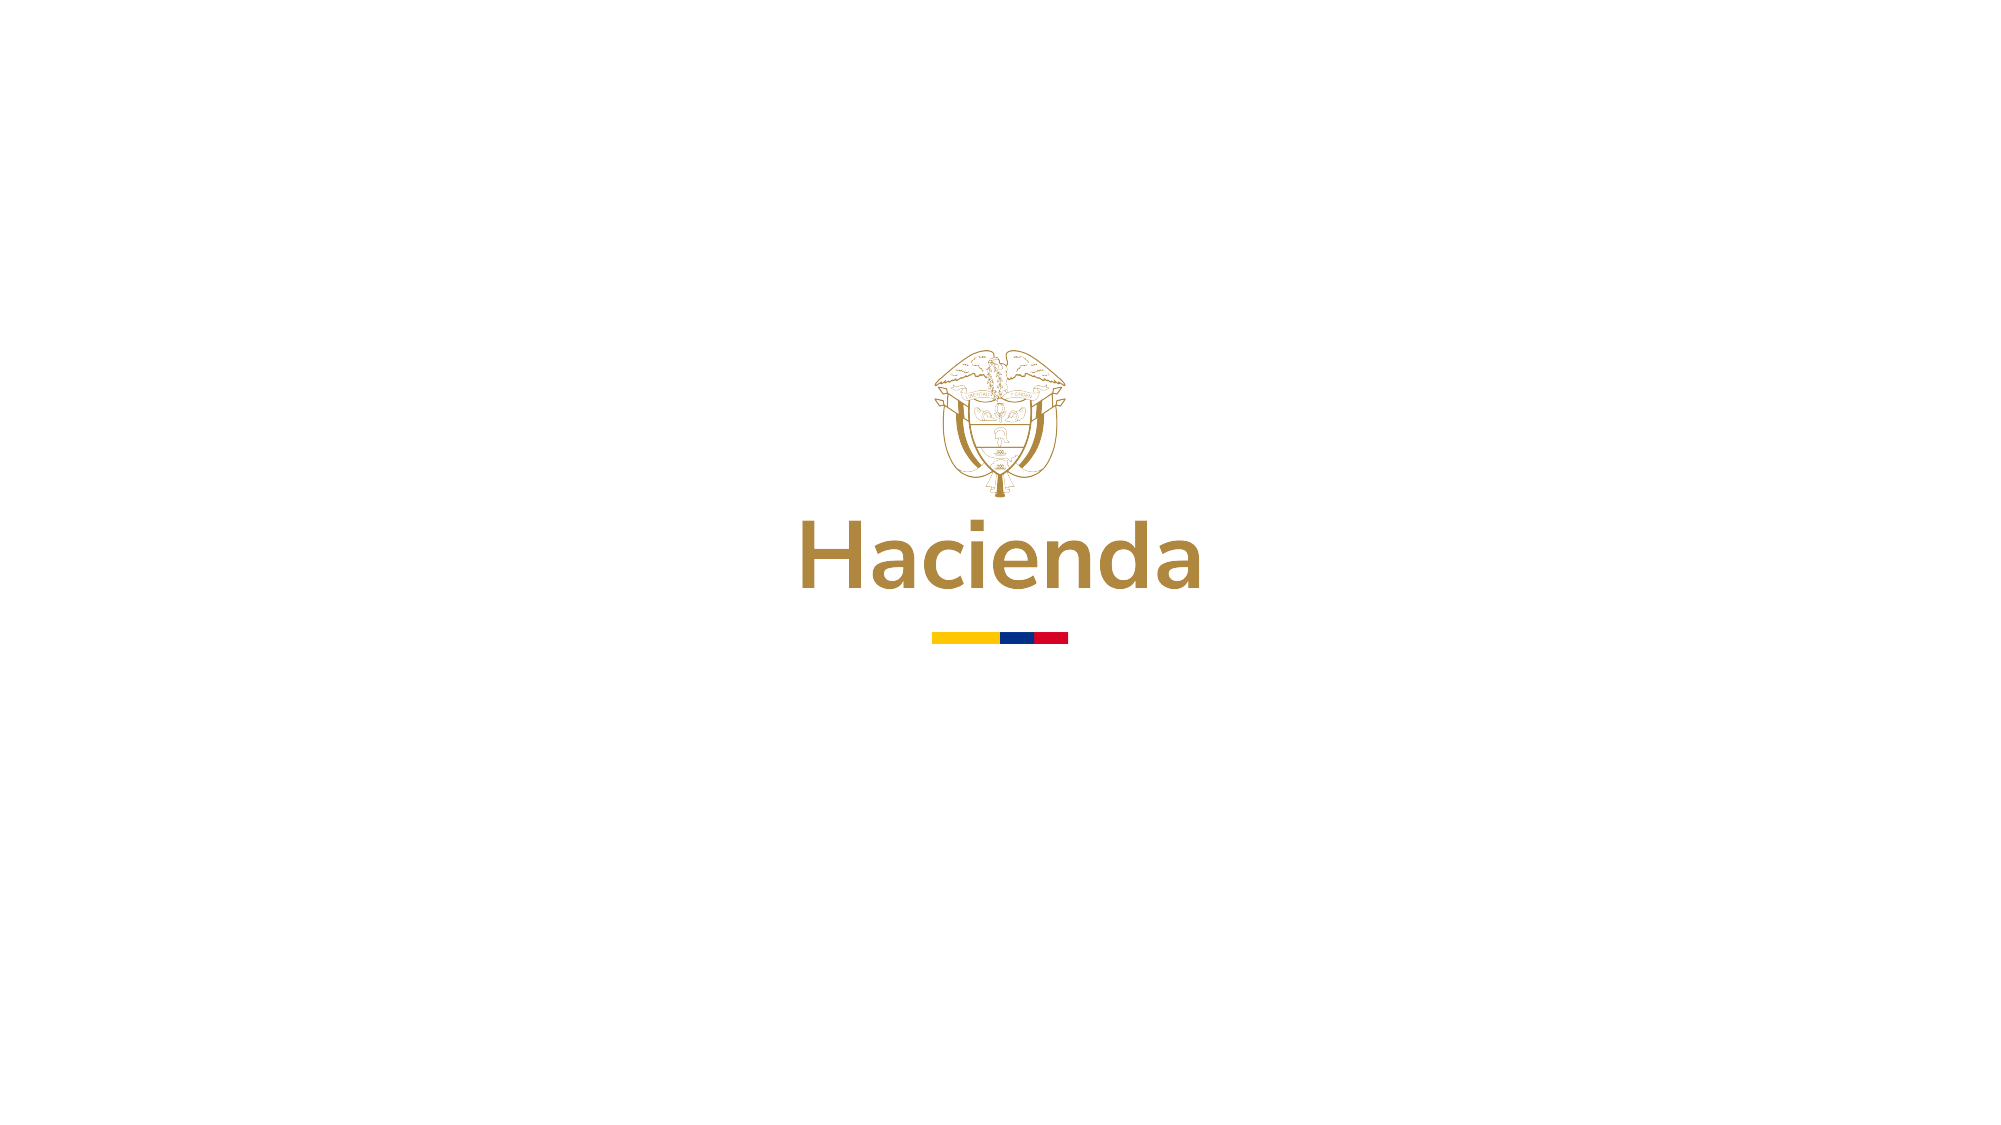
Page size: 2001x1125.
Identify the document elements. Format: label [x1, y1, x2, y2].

picture [795, 350, 1205, 644]
